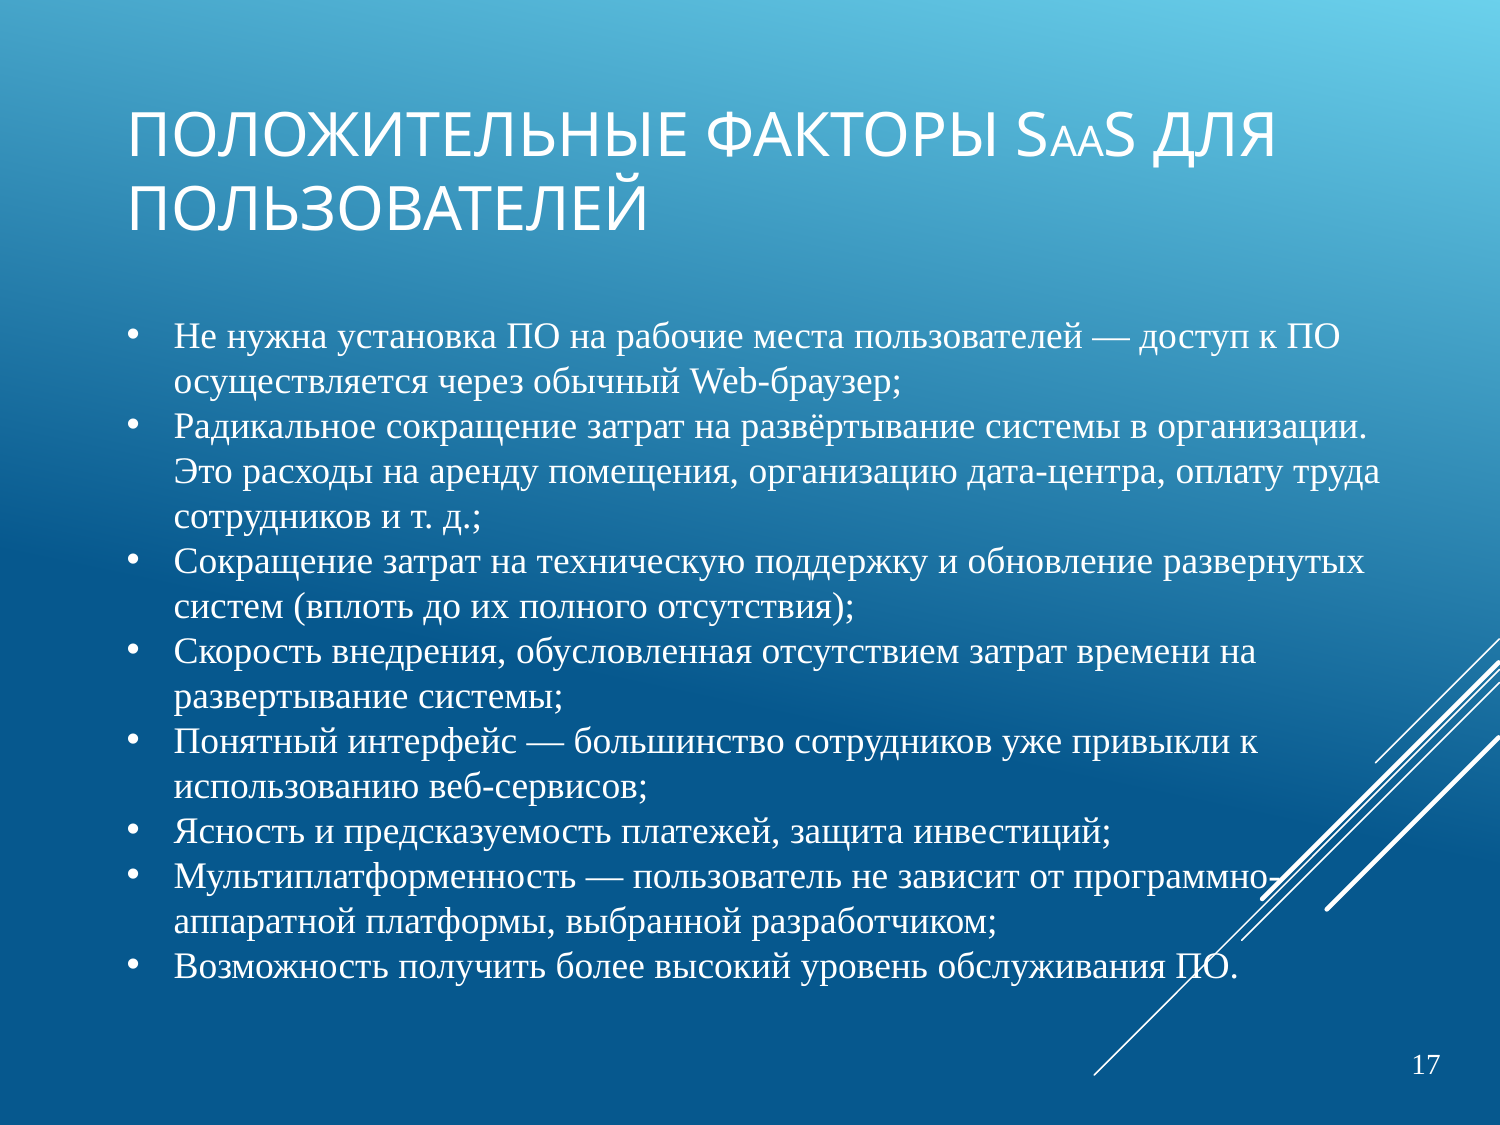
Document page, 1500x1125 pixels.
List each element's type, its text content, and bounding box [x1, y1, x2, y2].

title Положительные факторы SaaS для пользователей [111, 87, 1375, 250]
text_box Не нужна установка ПО на рабочие места пользователей — доступ к ПО осуществляется через обычный Web-браузер; Радикальное сокращение затрат на развёртывание системы в организации. Это расходы на аренду помещения, организацию дата-центра, оплату труда сотрудников и т. д.; Сокращение затрат на техническую поддержку и обновление развернутых систем (вплоть до их полного отсутствия); Скорость внедрения, обусловленная отсутствием затрат времени на развертывание системы; Понятный интерфейс — большинство сотрудников уже привыкли к использованию веб-сервисов; Ясность и предсказуемость платежей, защита инвестиций; Мультиплатформенность — пользователь не зависит от программно-аппаратной платформы, выбранной разработчиком; Возможность получить более высокий уровень обслуживания ПО. [111, 303, 1425, 994]
slide_number 17 [1396, 1025, 1480, 1088]
